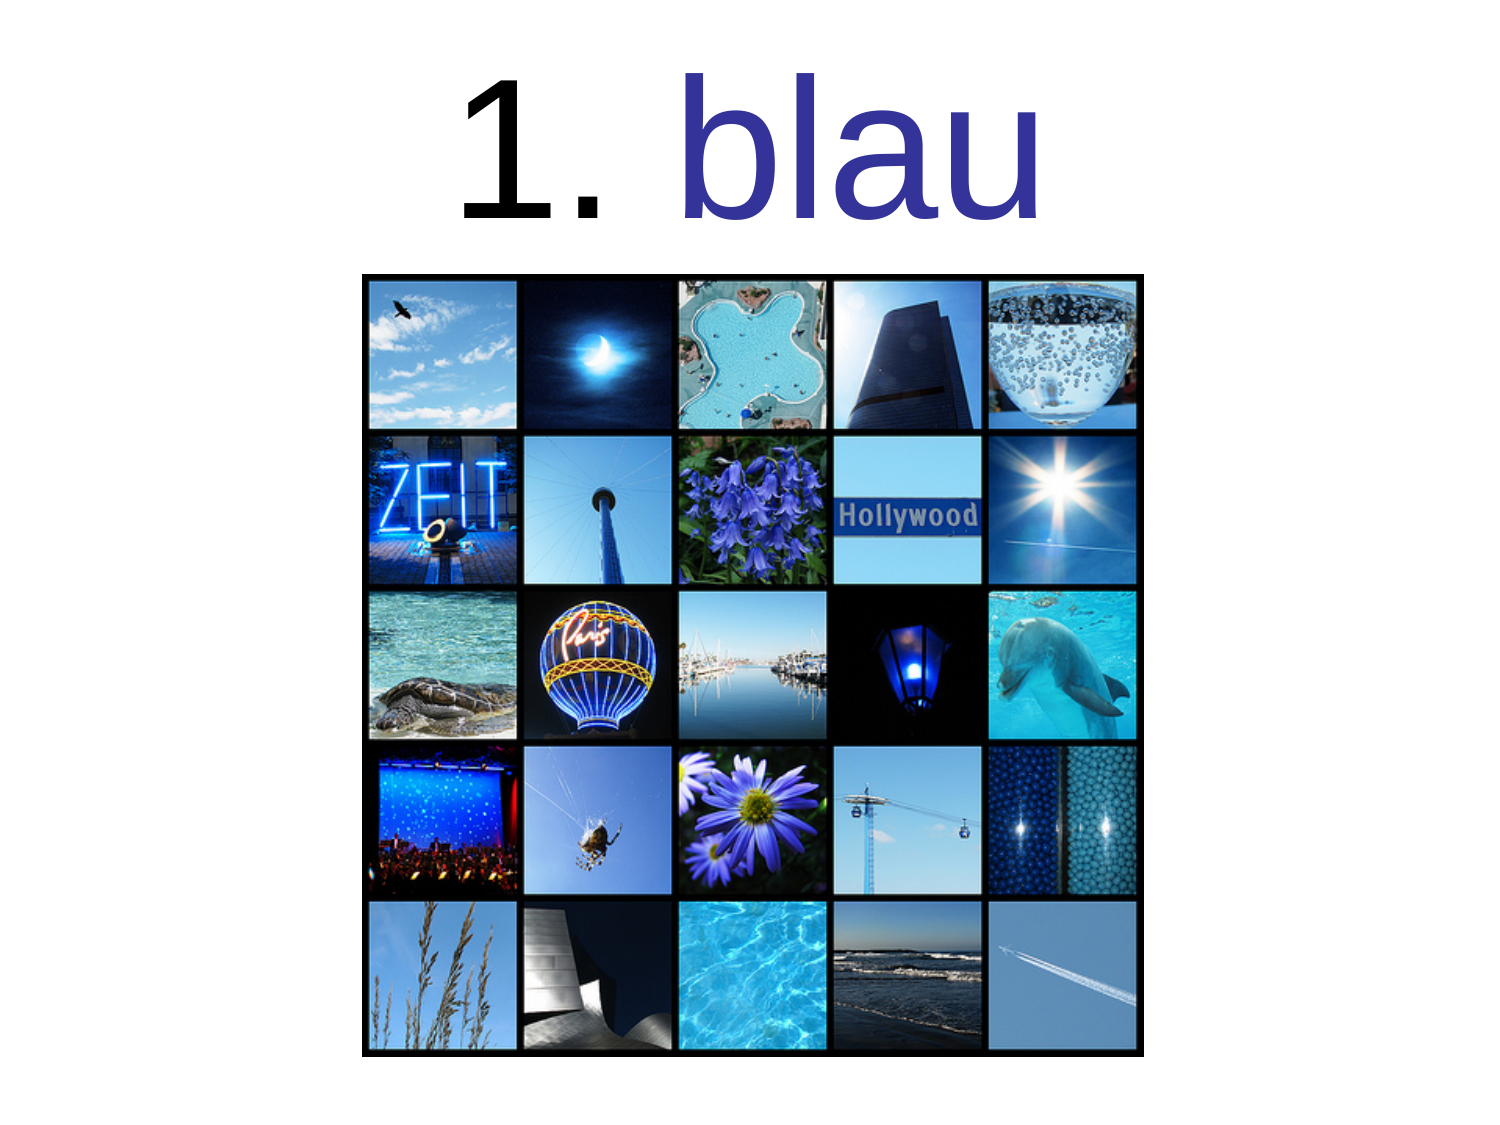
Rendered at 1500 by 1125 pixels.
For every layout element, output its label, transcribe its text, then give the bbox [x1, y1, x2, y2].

picture [362, 274, 1144, 1057]
title 1. blau [74, 44, 1426, 233]
